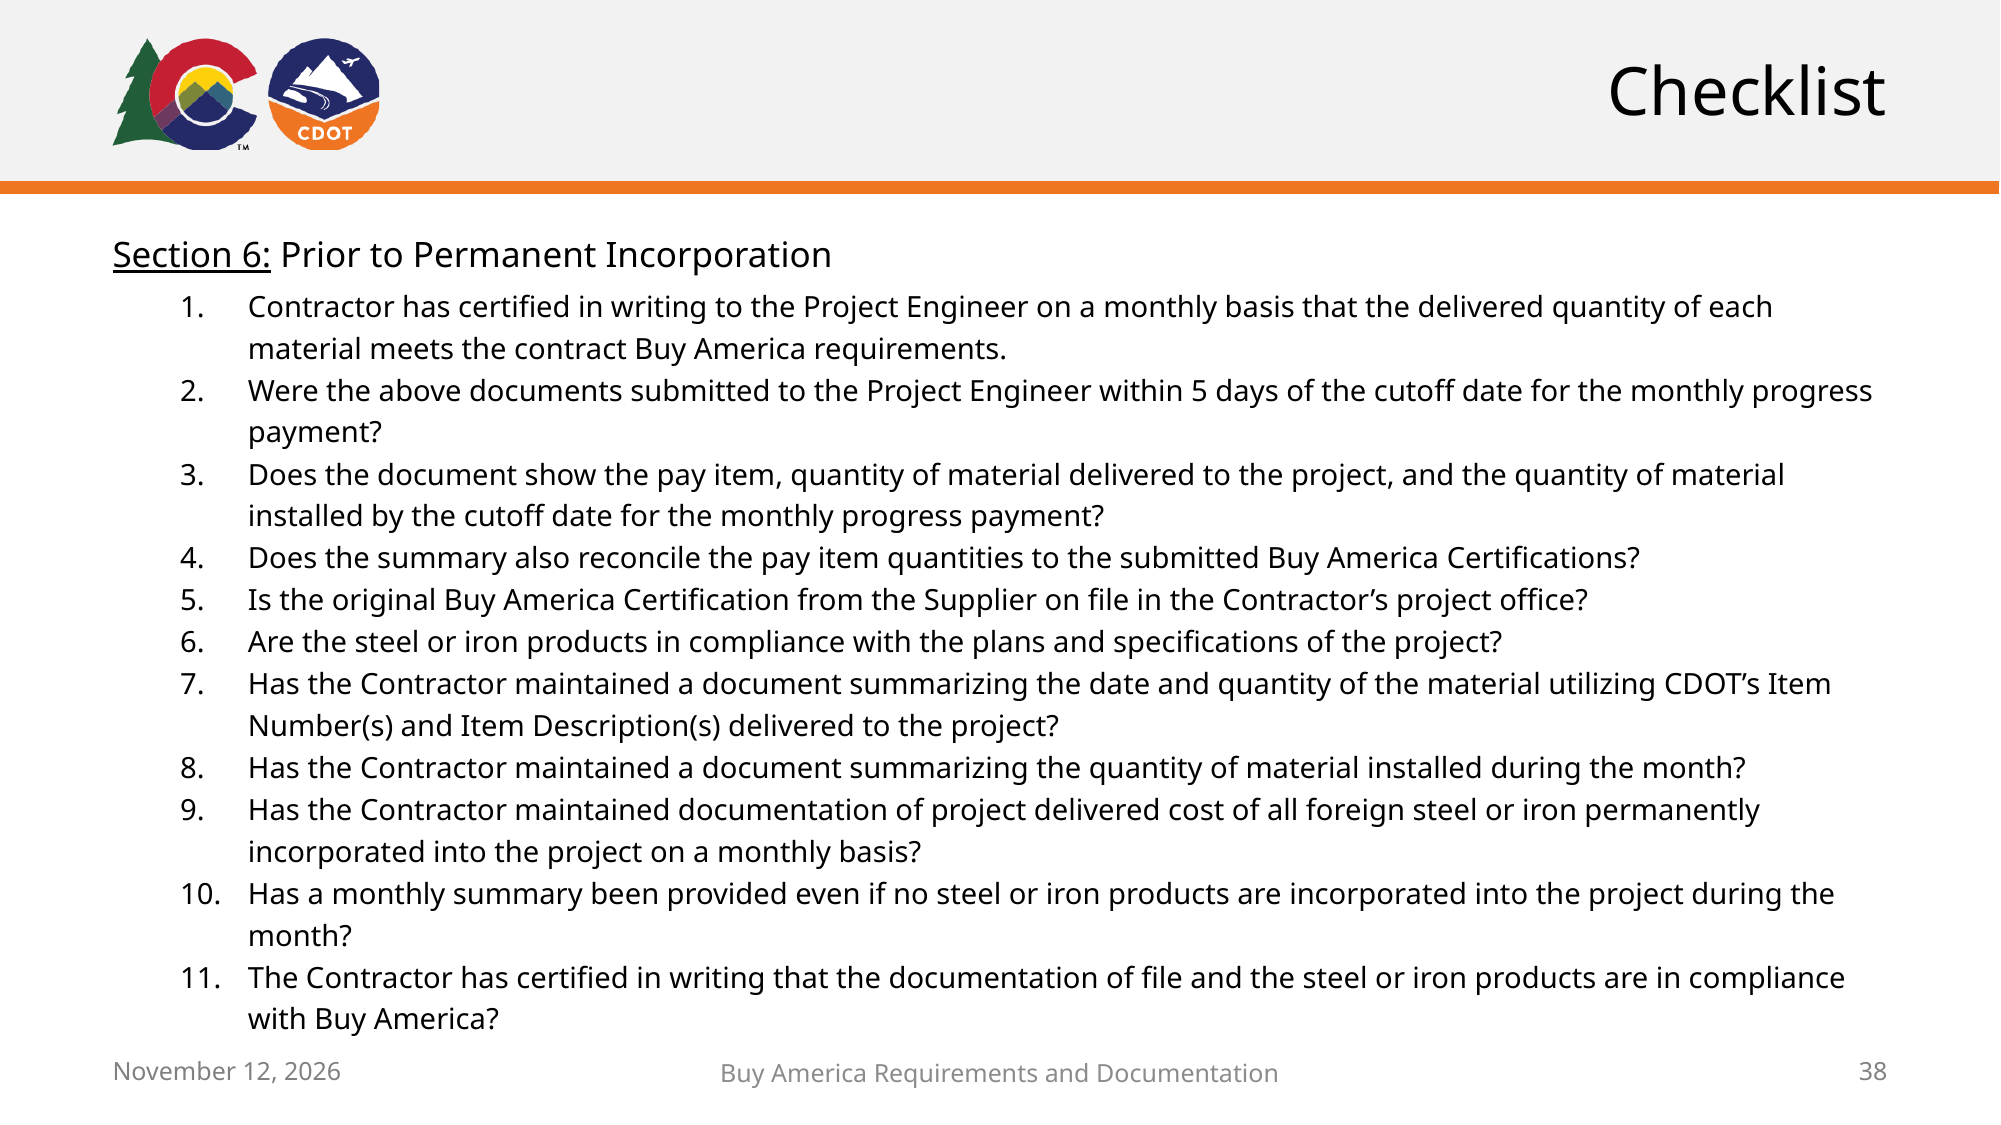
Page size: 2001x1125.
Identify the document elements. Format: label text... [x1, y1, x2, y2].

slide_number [112, 1043, 563, 1103]
footer Buy America Requirements and Documentation [662, 1043, 1338, 1103]
title Checklist [491, 0, 1888, 188]
slide_number 38 [1437, 1043, 1888, 1103]
list Section 6: Prior to Permanent Incorporation Contractor has certified in writing to the Project Engineer on a monthly basis that the delivered quantity of each material meets the contract Buy America requirements. Were the above documents submitted to the Project Engineer within 5 days of the cutoff date for the monthly progress payment? Does the document show the pay item, quantity of material delivered to the project, and the quantity of material installed by the cutoff date for the monthly progress payment? Does the summary also reconcile the pay item quantities to the submitted Buy America Certifications? Is the original Buy America Certification from the Supplier on file in the Contractor’s project office? Are the steel or iron products in compliance with the plans and specifications of the project? Has the Contractor maintained a document summarizing the date and quantity of the material utilizing CDOT’s Item Number(s) and Item Description(s) delivered to the project? Has the Contractor maintained a document summarizing the quantity of material installed during the month? Has the Contractor maintained documentation of project delivered cost of all foreign steel or iron permanently incorporated into the project on a monthly basis? Has a monthly summary been provided even if no steel or iron products are incorporated into the project during the month? The Contractor has certified in writing that the documentation of file and the steel or iron products are in compliance with Buy America? [112, 237, 1888, 1043]
